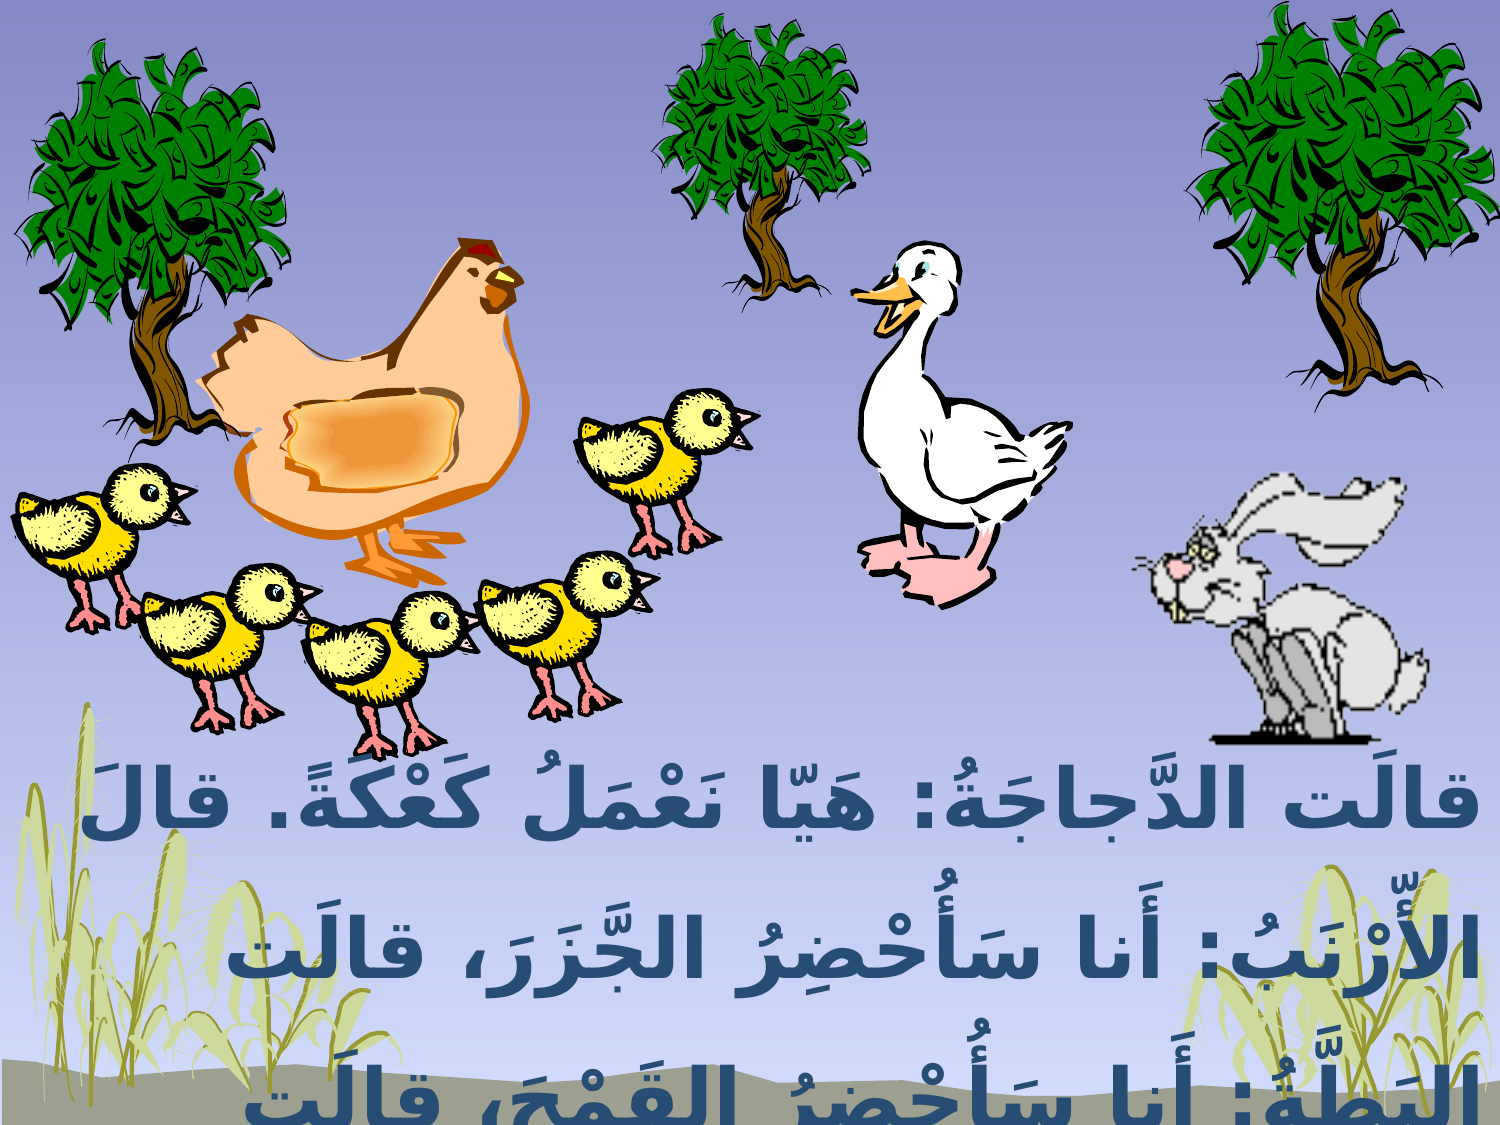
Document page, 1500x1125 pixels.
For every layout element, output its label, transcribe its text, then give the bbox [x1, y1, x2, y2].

picture [1099, 0, 1500, 838]
text_box قالَت الدَّجاجَةُ: هَيّا نَعْمَلُ كَعْكَةً. قالَ الأّرْنَبُ: أَنا سَأُحْضِرُ الجَّزَرَ، قالَت البَطَّةُ: أَنا سَأُحْضِرُ القَمْحَ، قالَت الدَّجاجَةُ: أنا سَأَخْبِزُ الكَعْكَةَ، قالَت الكَتاكيت بِصَوْتٍ واحِدٍ: وَنَحْنُ سَنَأْكُل. [0, 687, 1500, 1125]
picture [649, 12, 1076, 613]
picture [5, 37, 757, 763]
